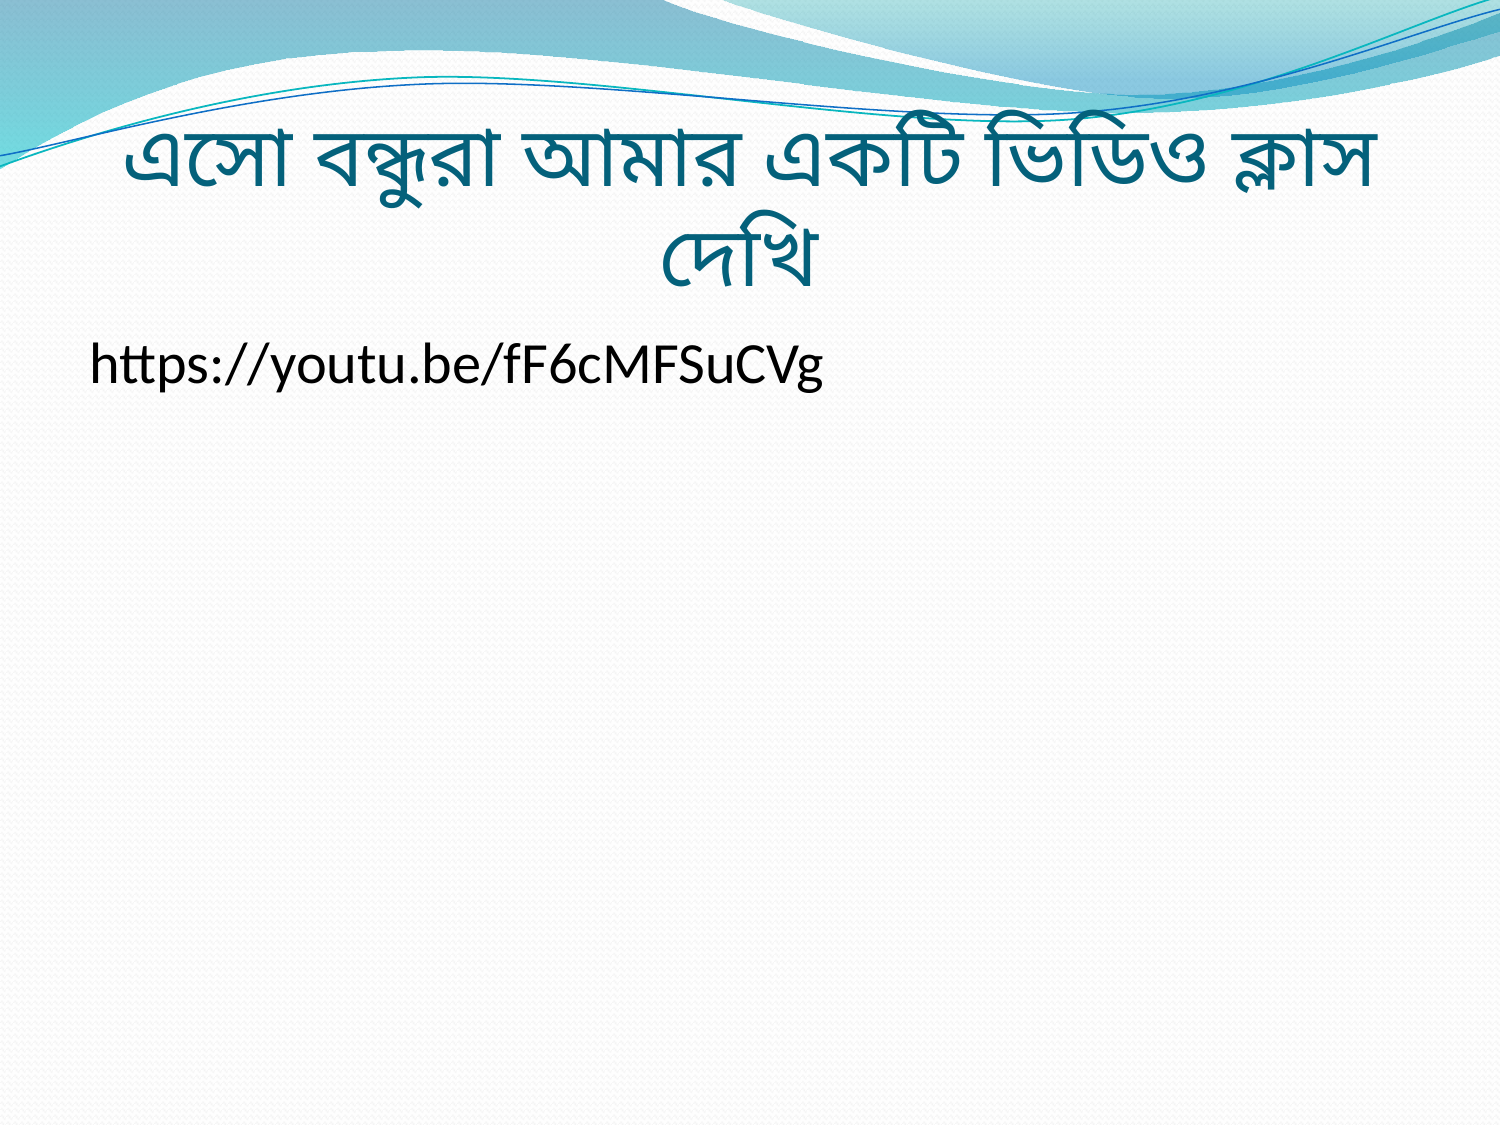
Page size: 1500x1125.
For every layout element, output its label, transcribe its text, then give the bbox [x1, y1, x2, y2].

title এসো বন্ধুরা আমার একটি ভিডিও ক্লাস দেখি [75, 115, 1425, 303]
list https://youtu.be/fF6cMFSuCVg [75, 317, 1425, 1038]
